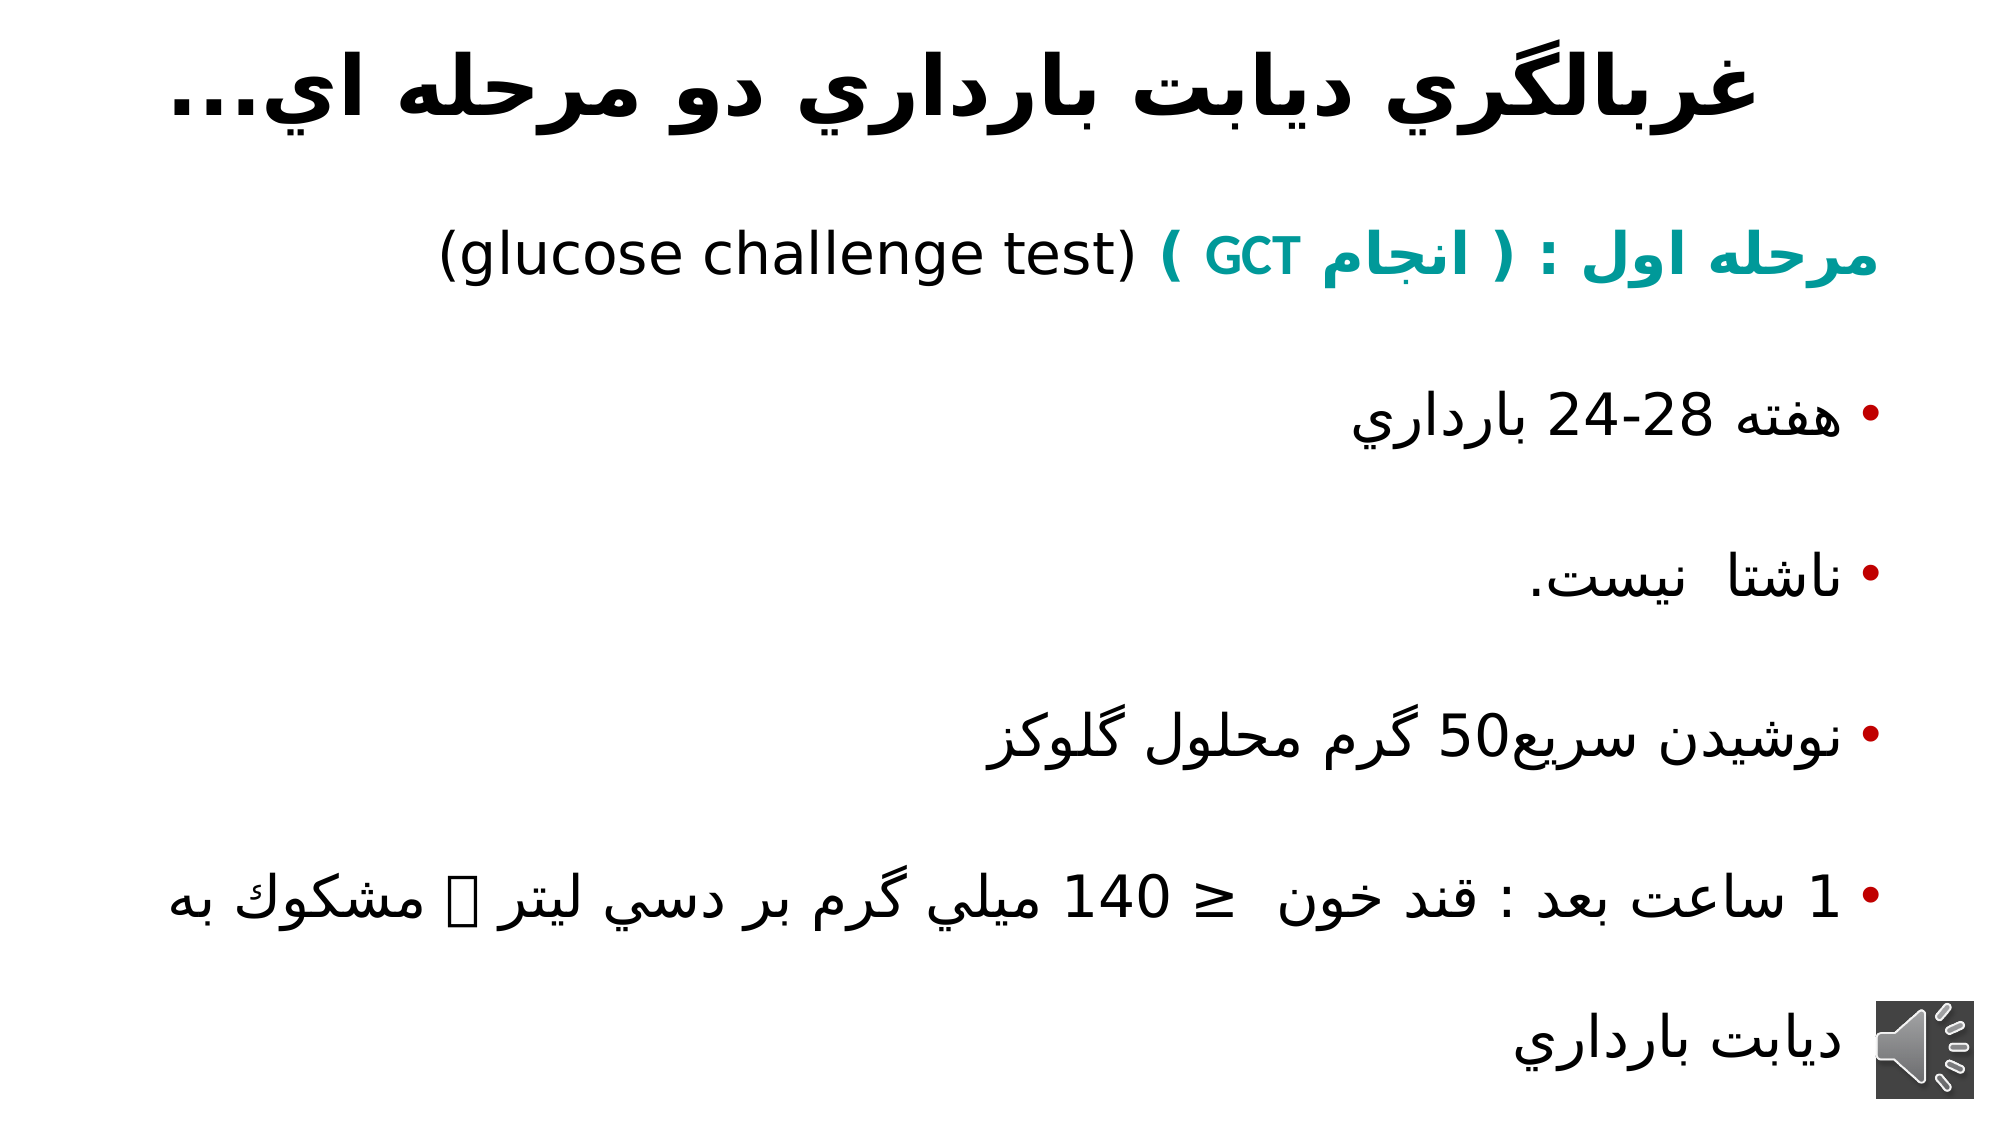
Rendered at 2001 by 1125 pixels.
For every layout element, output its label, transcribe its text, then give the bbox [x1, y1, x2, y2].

list مرحله اول : ( انجام GCT ) (glucose challenge test) هفته 28-24 بارداري ناشتا نيست. نوشیدن سریع50 گرم محلول گلوكز 1 ساعت بعد : قند خون ≤ 140 ميلي گرم بر دسي ليتر  مشكوك به ديابت بارداري اگر GCT مشكوك باشد OGTT انجام مي شود. [103, 138, 1896, 1077]
picture [1874, 999, 1975, 1100]
title غربالگري ديابت بارداري دو مرحله اي... [133, 24, 1797, 138]
